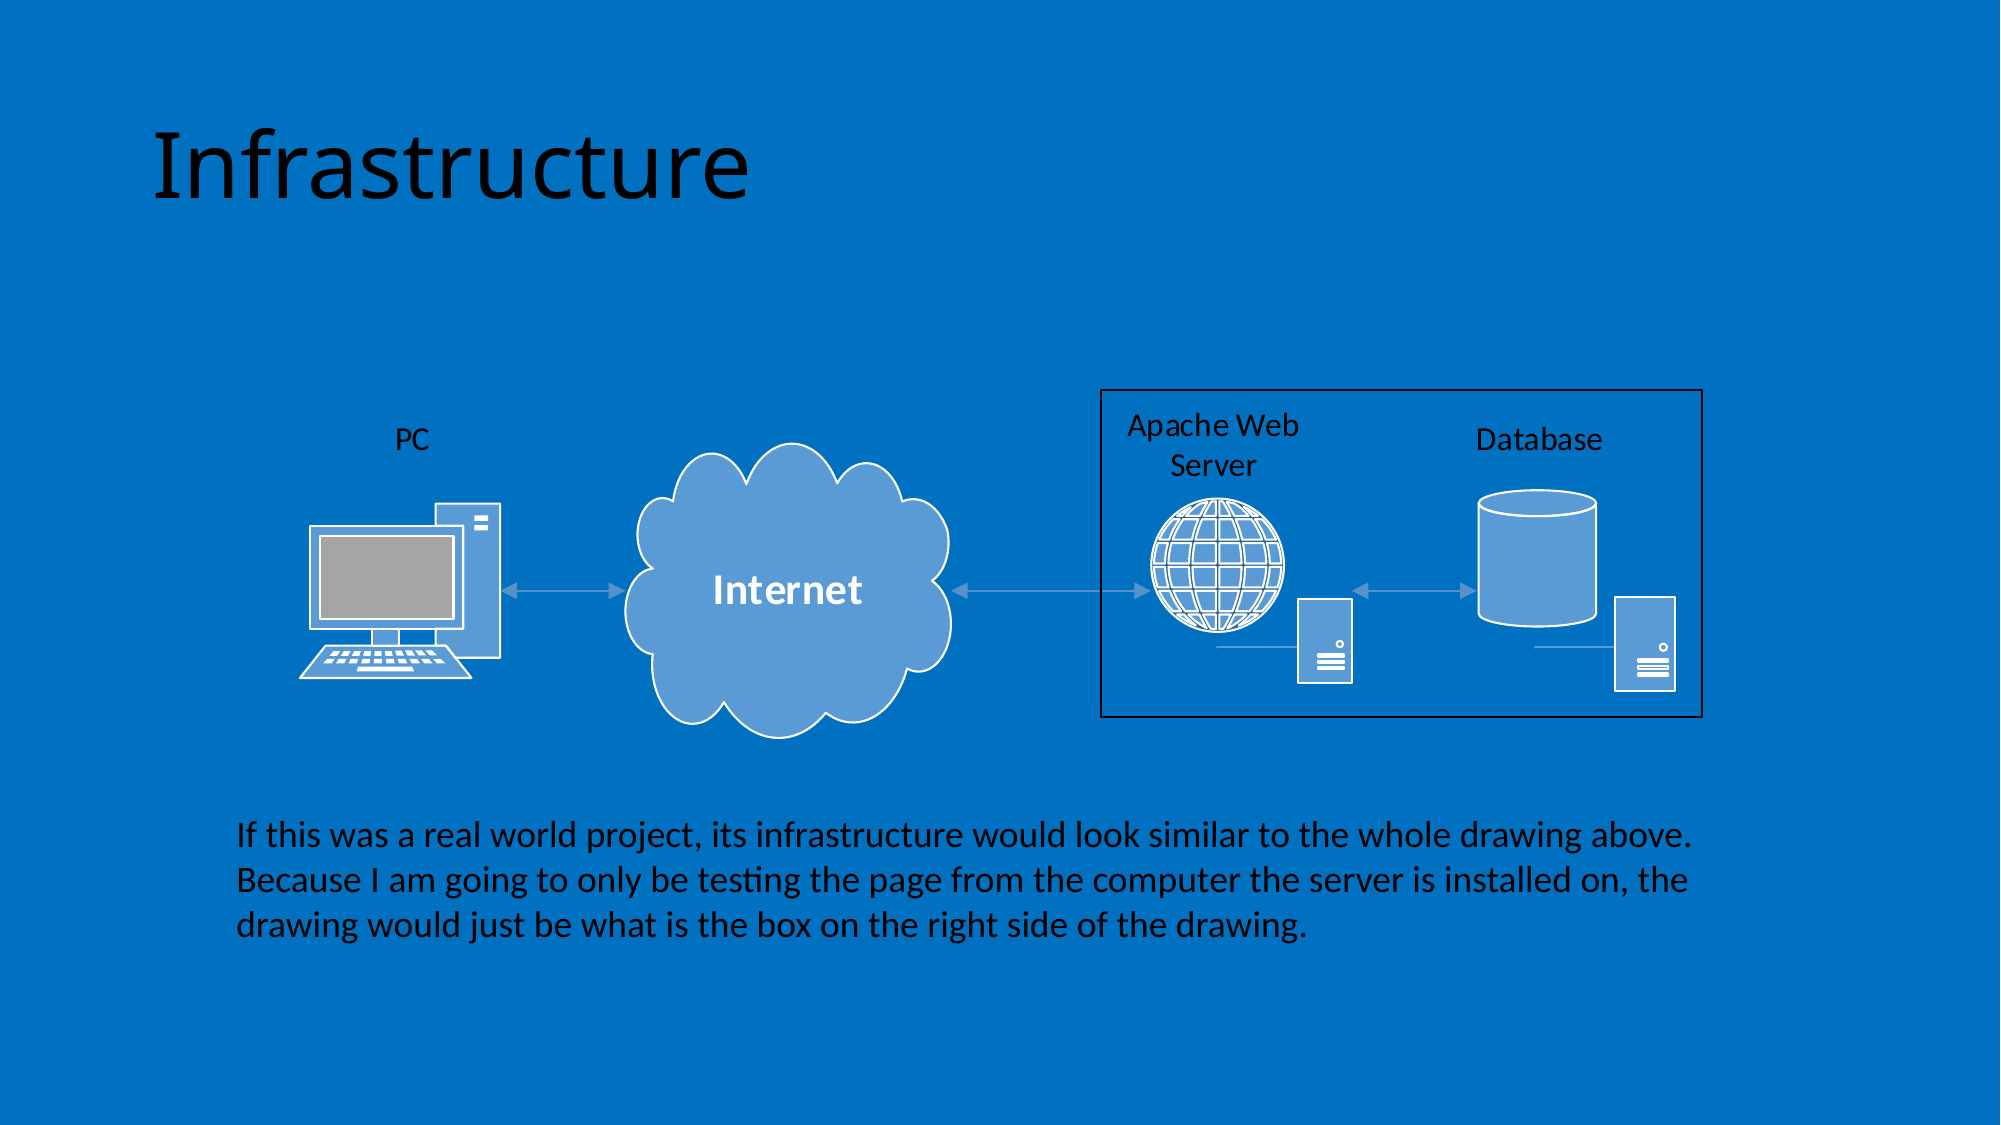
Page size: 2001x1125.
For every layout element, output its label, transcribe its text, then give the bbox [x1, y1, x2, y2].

list [137, 299, 1863, 1014]
title Infrastructure [137, 59, 1863, 278]
picture [295, 385, 1705, 740]
text_box If this was a real world project, its infrastructure would look similar to the whole drawing above. Because I am going to only be testing the page from the computer the server is installed on, the drawing would just be what is the box on the right side of the drawing. [221, 802, 1774, 953]
